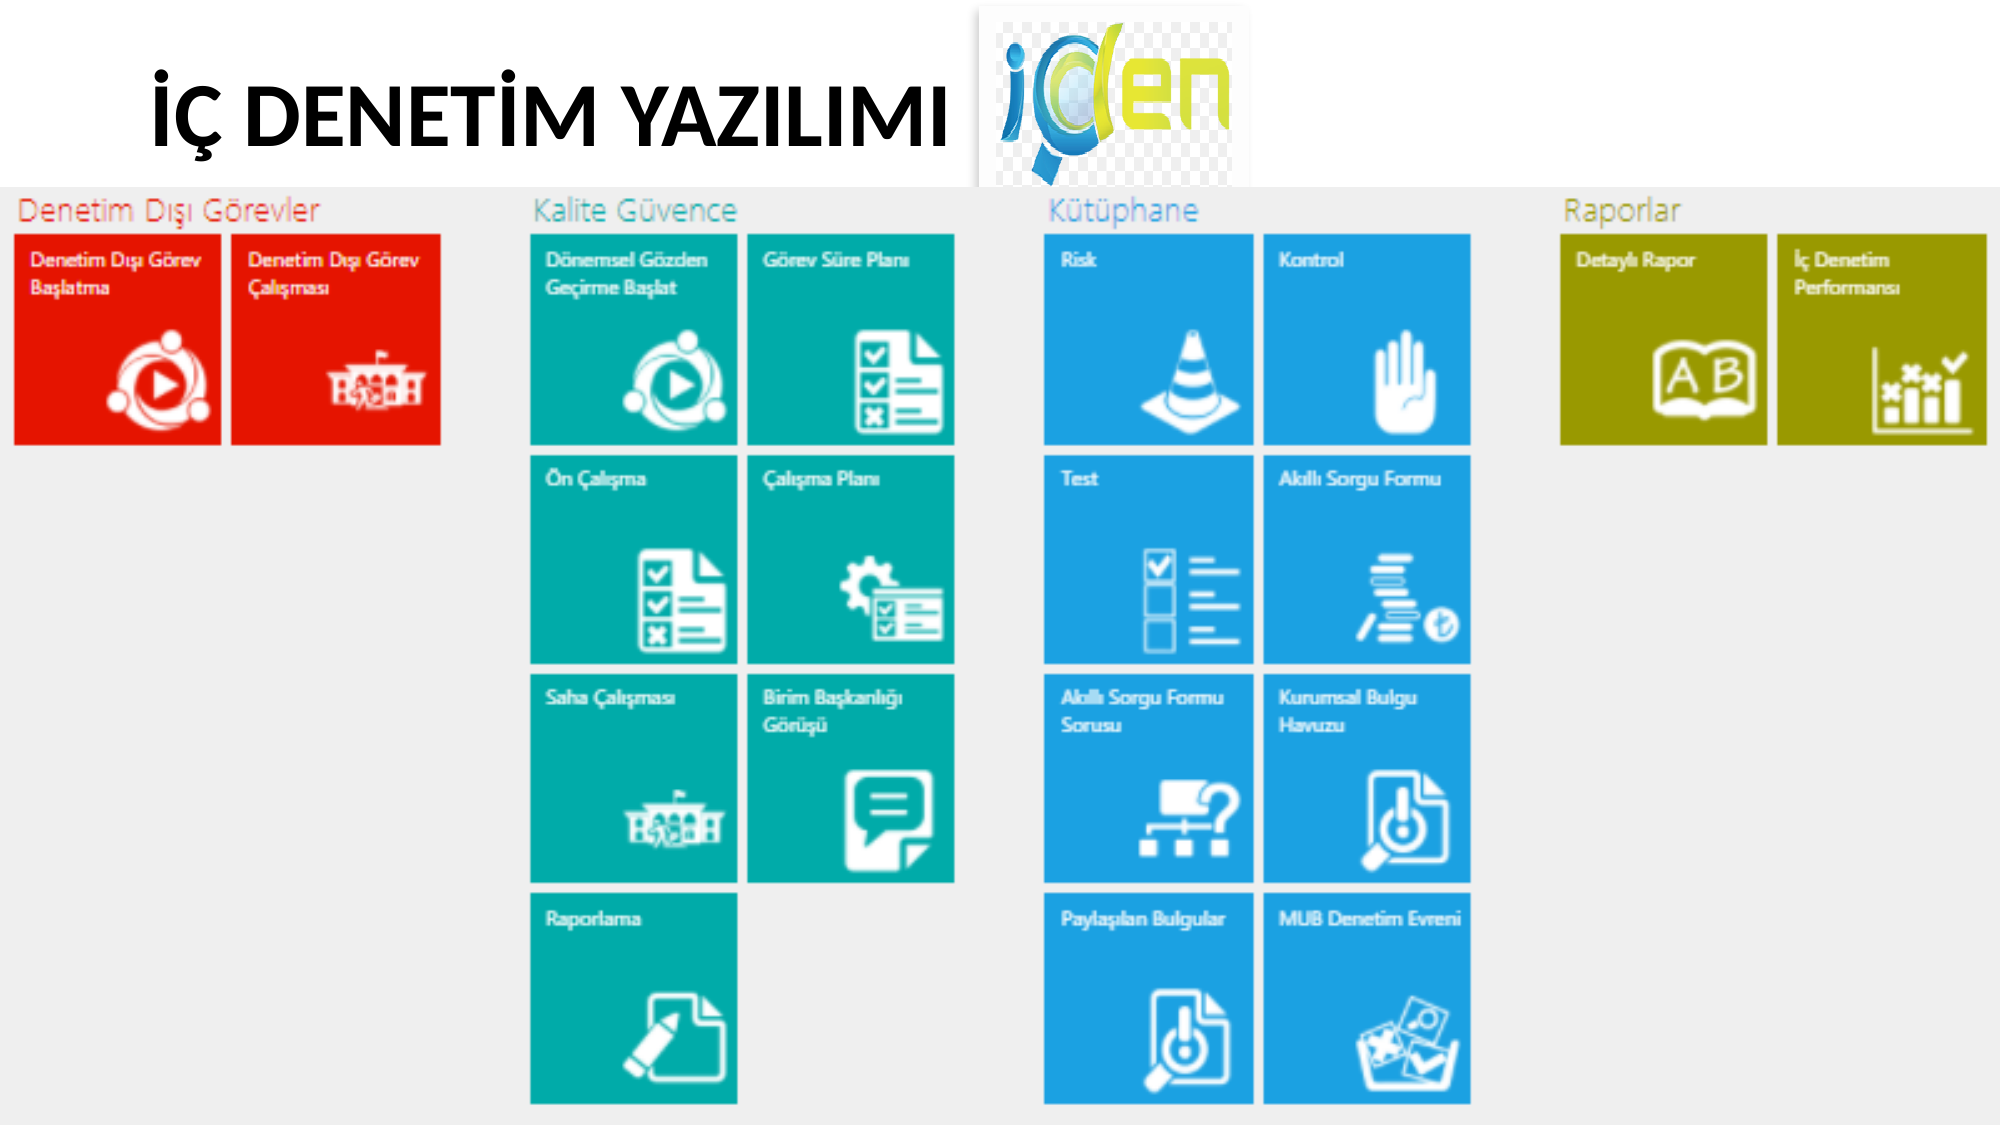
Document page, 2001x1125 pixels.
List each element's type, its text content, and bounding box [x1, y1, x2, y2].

text_box İÇ DENETİM YAZILIMI [135, 59, 995, 150]
picture [0, 22, 2000, 1125]
